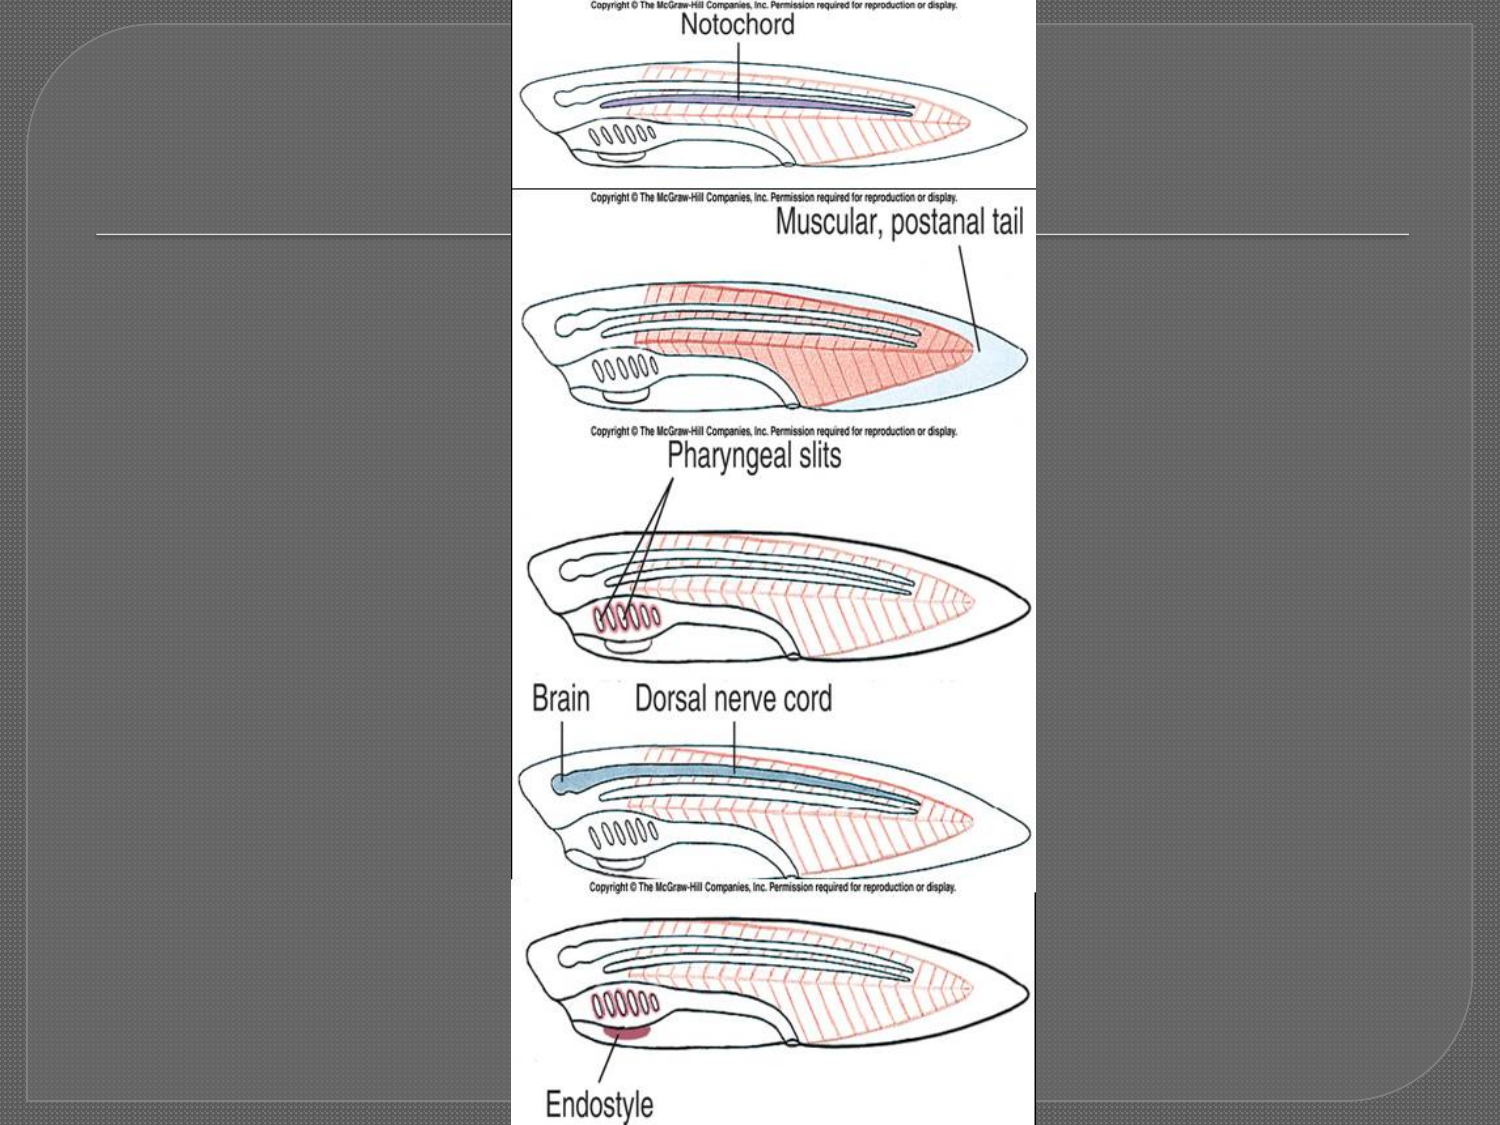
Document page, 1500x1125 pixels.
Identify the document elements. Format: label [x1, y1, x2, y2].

picture [511, 0, 1036, 1125]
